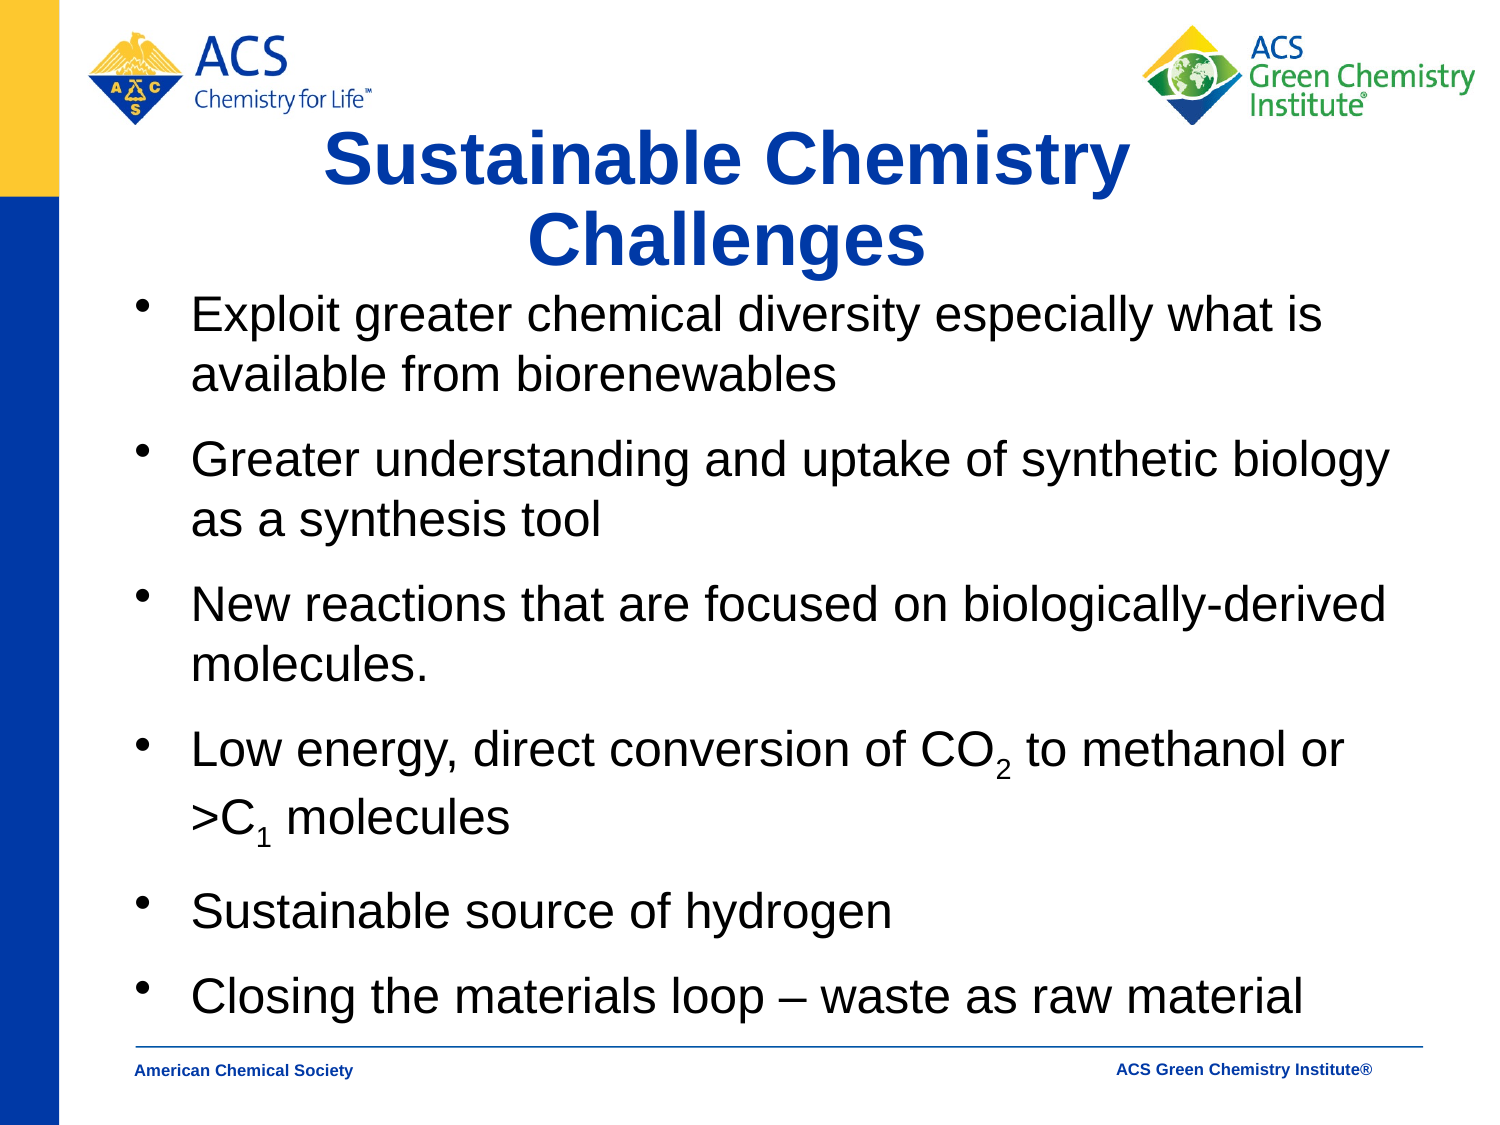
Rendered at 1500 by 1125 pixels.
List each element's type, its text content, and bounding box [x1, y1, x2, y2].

picture [87, 30, 372, 125]
title Sustainable Chemistry Challenges [135, 125, 1320, 281]
footer American Chemical Society [134, 1060, 610, 1106]
picture [1142, 24, 1475, 125]
list Exploit greater chemical diversity especially what is available from biorenewables Greater understanding and uptake of synthetic biology as a synthesis tool New reactions that are focused on biologically-derived molecules. Low energy, direct conversion of CO2 to methanol or >C1 molecules Sustainable source of hydrogen Closing the materials loop – waste as raw material [134, 281, 1413, 1034]
